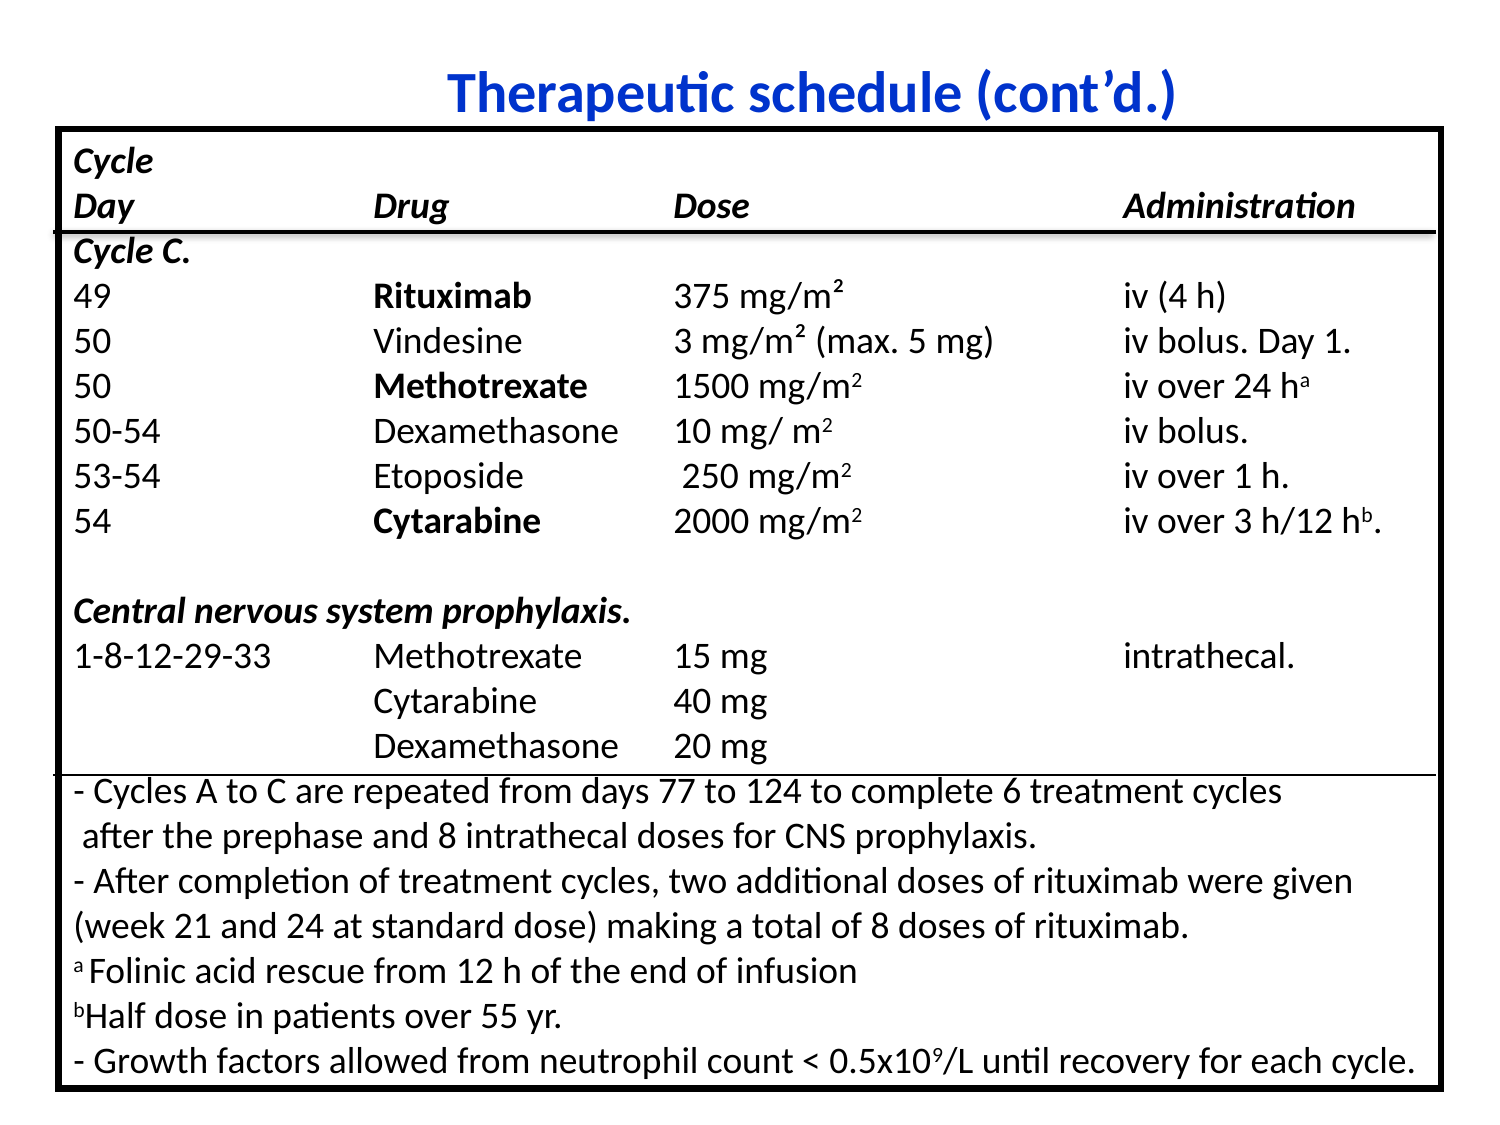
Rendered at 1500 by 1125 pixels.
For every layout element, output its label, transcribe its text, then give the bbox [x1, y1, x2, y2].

text_box Therapeutic schedule (cont’d.) [432, 46, 1193, 132]
text_box Cycle Day Drug Dose Administration Cycle C. 49 Rituximab 375 mg/m² iv (4 h) 50 Vindesine 3 mg/m² (max. 5 mg) iv bolus. Day 1. 50 Methotrexate 1500 mg/m2 iv over 24 ha 50-54 Dexamethasone 10 mg/ m2 iv bolus. 53-54 Etoposide 250 mg/m2 iv over 1 h. 54 Cytarabine 2000 mg/m2 iv over 3 h/12 hb. Central nervous system prophylaxis. 1-8-12-29-33 Methotrexate 15 mg intrathecal. Cytarabine 40 mg Dexamethasone 20 mg - Cycles A to C are repeated from days 77 to 124 to complete 6 treatment cycles after the prephase and 8 intrathecal doses for CNS prophylaxis. - After completion of treatment cycles, two additional doses of rituximab were given (week 21 and 24 at standard dose) making a total of 8 doses of rituximab. a Folinic acid rescue from 12 h of the end of infusion bHalf dose in patients over 55 yr. - Growth factors allowed from neutrophil count < 0.5x109/L until recovery for each cycle. [58, 128, 1442, 1089]
